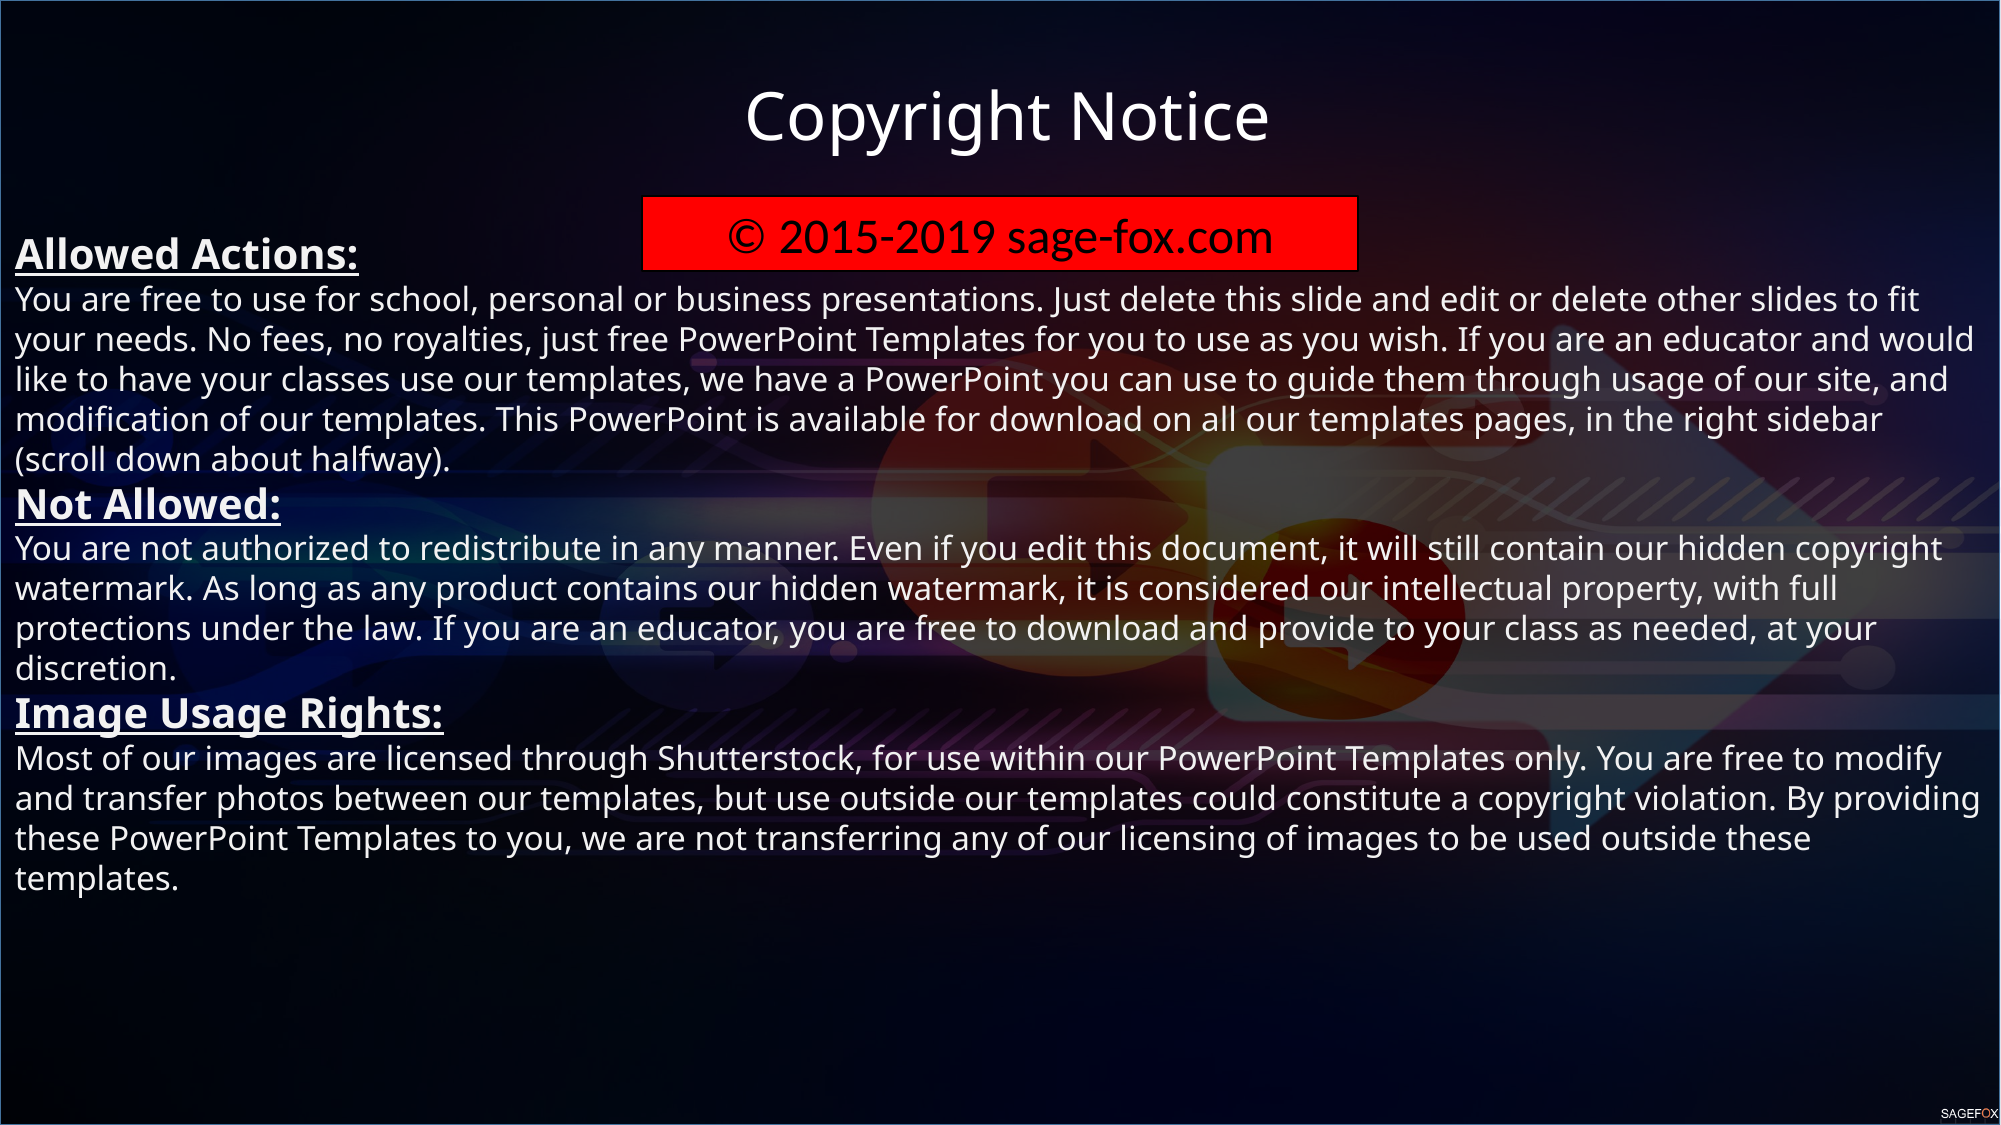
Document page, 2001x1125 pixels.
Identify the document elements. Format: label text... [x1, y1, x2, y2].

text_box Allowed Actions: You are free to use for school, personal or business presentations. Just delete this slide and edit or delete other slides to fit your needs. No fees, no royalties, just free PowerPoint Templates for you to use as you wish. If you are an educator and would like to have your classes use our templates, we have a PowerPoint you can use to guide them through usage of our site, and modification of our templates. This PowerPoint is available for download on all our templates pages, in the right sidebar (scroll down about halfway). Not Allowed: You are not authorized to redistribute in any manner. Even if you edit this document, it will still contain our hidden copyright watermark. As long as any product contains our hidden watermark, it is considered our intellectual property, with full protections under the law. If you are an educator, you are free to download and provide to your class as needed, at your discretion. Image Usage Rights: Most of our images are licensed through Shutterstock, for use within our PowerPoint Templates only. You are free to modify and transfer photos between our templates, but use outside our templates could constitute a copyright violation. By providing these PowerPoint Templates to you, we are not transferring any of our licensing of images to be used outside these templates. [0, 0, 2000, 1125]
title Copyright Notice [493, 60, 1524, 178]
text_box © 2015-2019 sage-fox.com [641, 196, 1358, 272]
